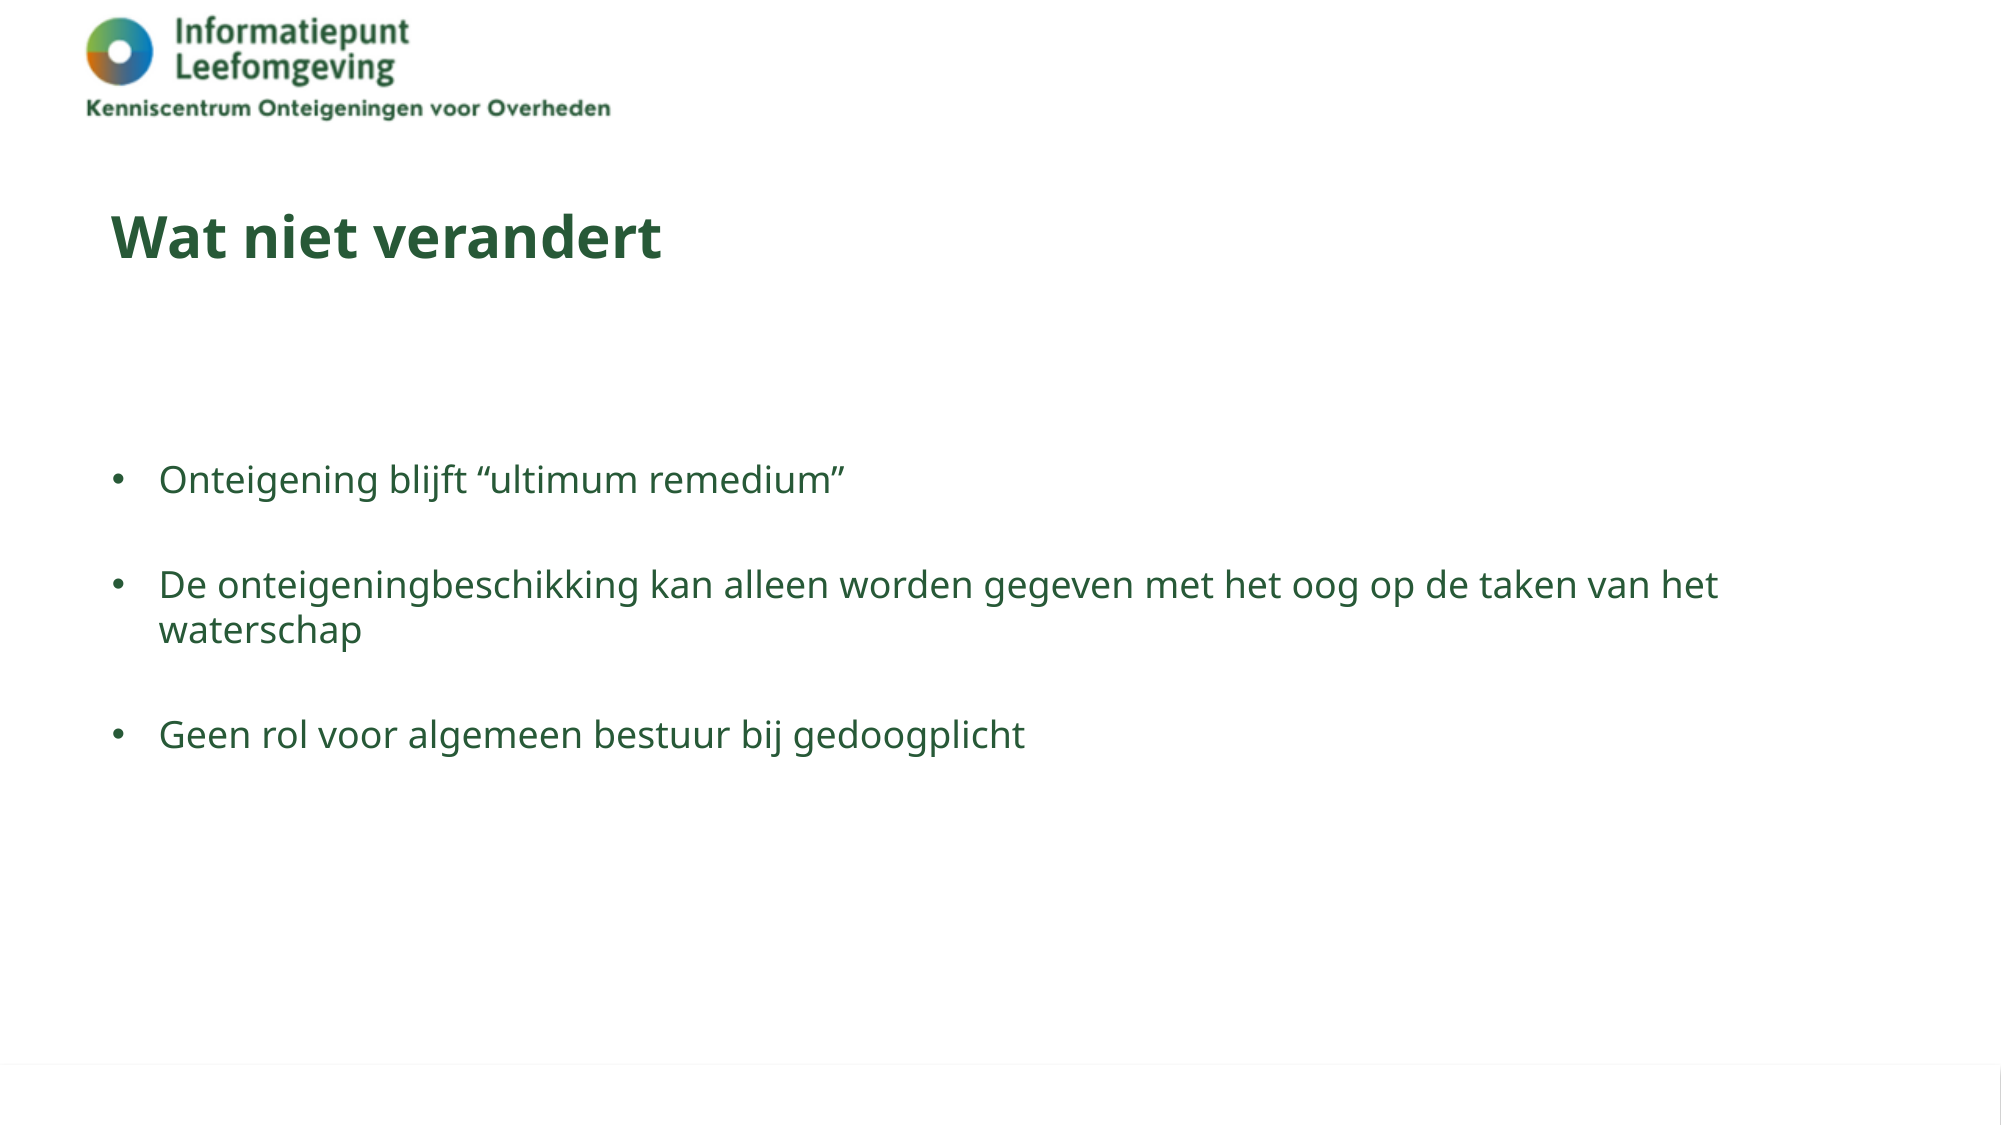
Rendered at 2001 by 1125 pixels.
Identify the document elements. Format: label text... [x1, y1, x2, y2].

title Wat niet verandert [96, 192, 1894, 395]
subtitle Onteigening blijft “ultimum remedium” De onteigeningbeschikking kan alleen worden gegeven met het oog op de taken van het waterschap Geen rol voor algemeen bestuur bij gedoogplicht [96, 395, 1894, 651]
picture [49, 0, 643, 142]
